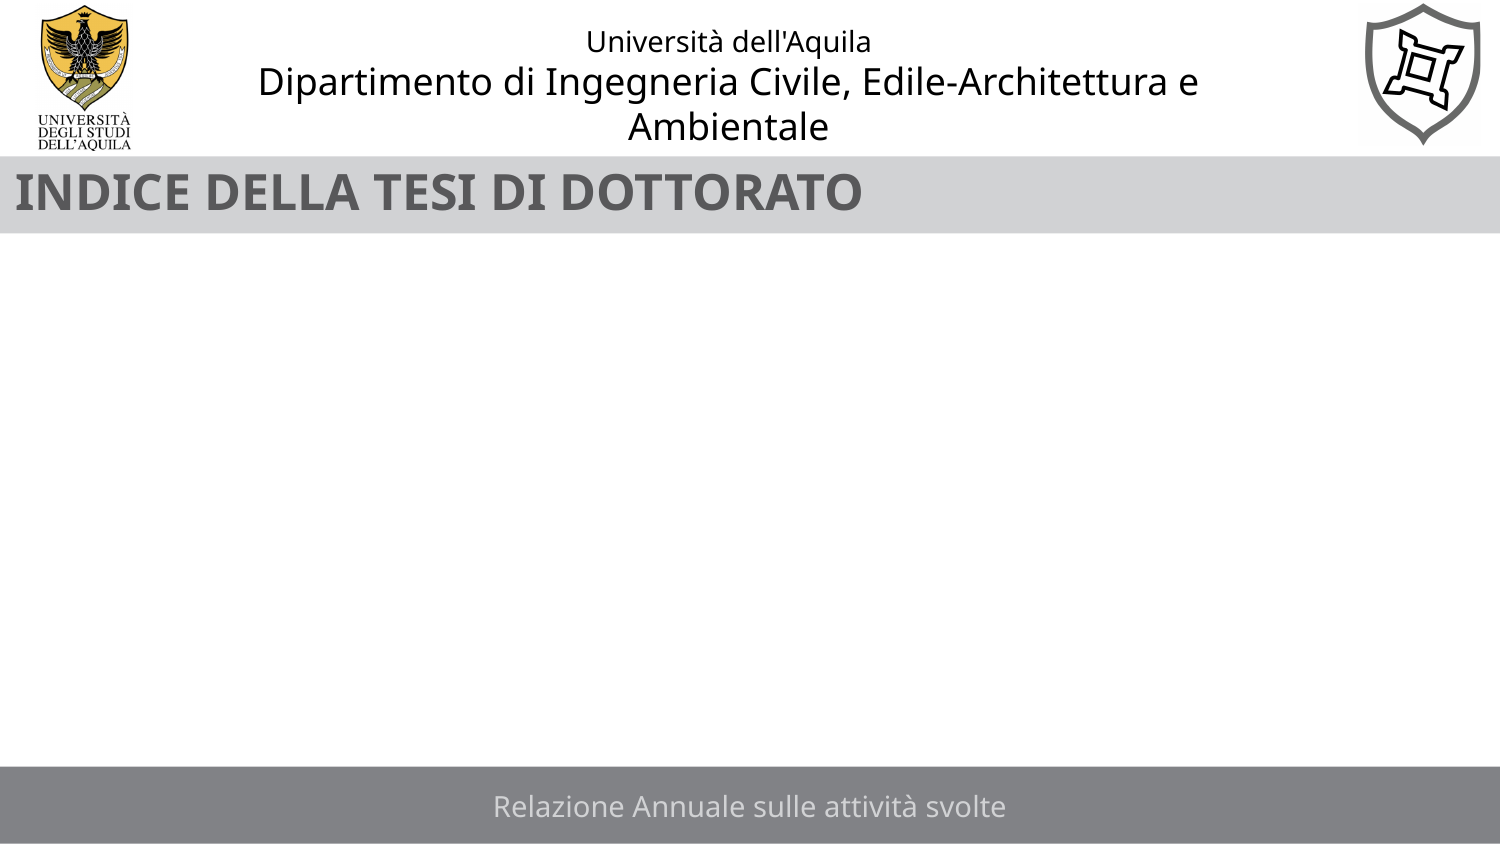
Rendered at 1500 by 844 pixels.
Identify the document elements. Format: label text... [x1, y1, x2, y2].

list Indice della tesi di dottorato [0, 155, 1500, 233]
picture [1358, 3, 1481, 146]
picture [35, 3, 133, 151]
